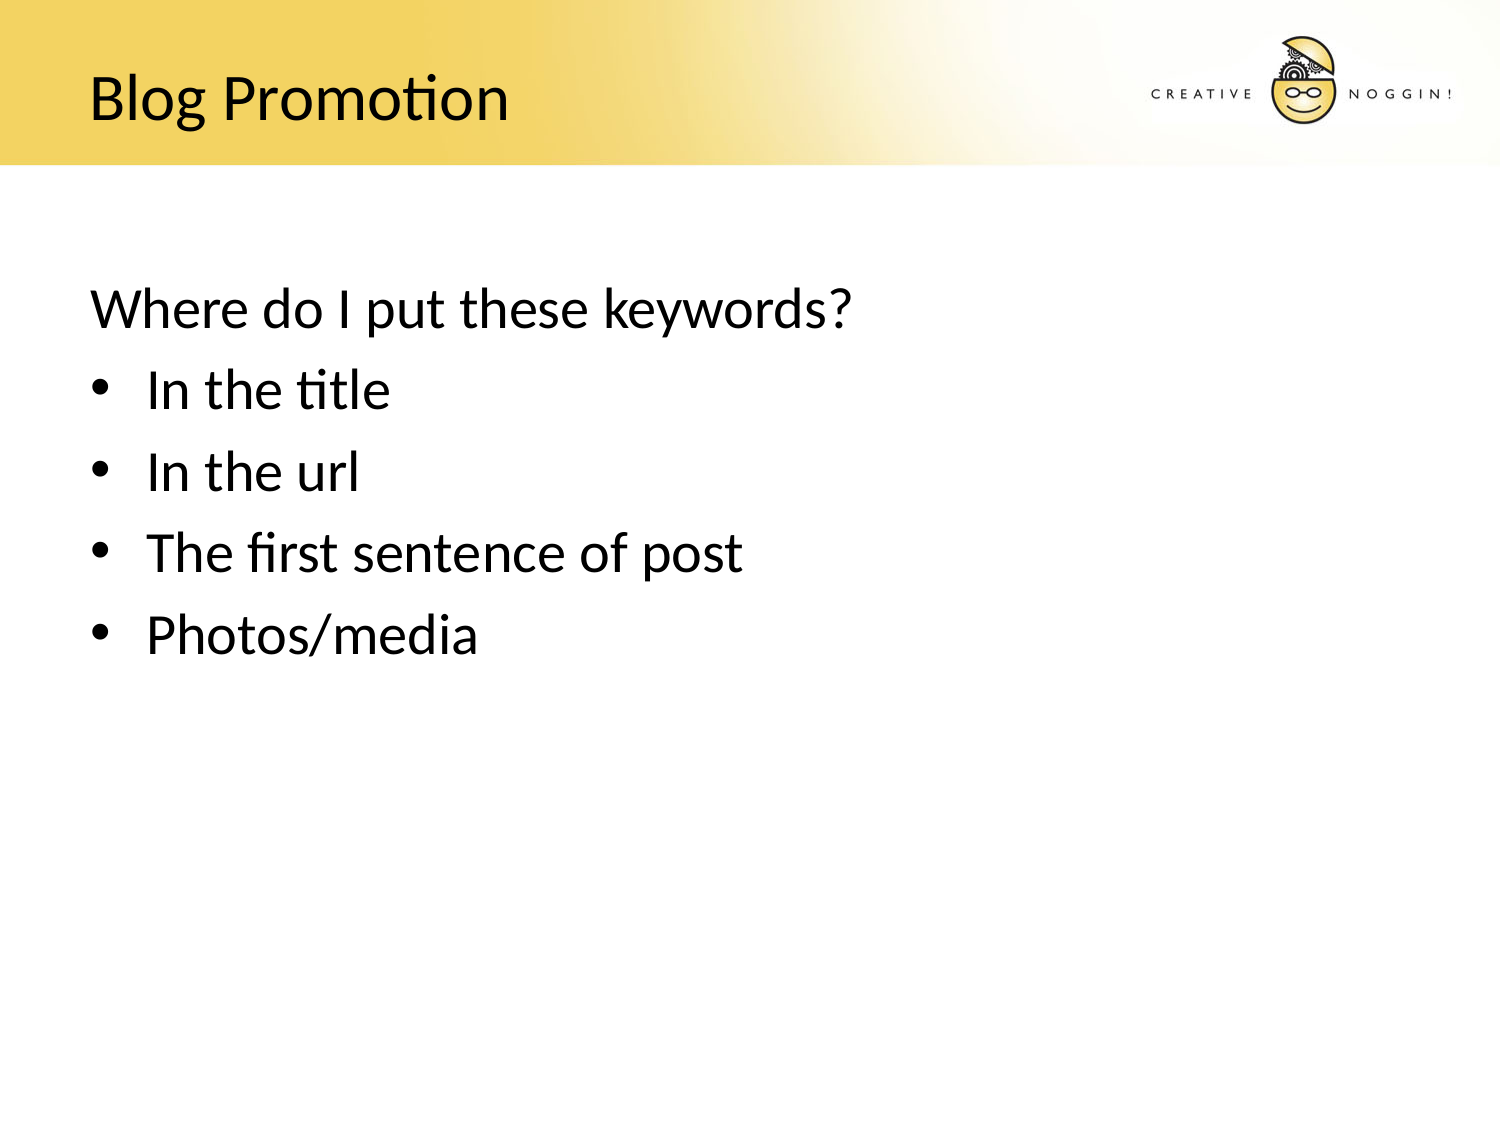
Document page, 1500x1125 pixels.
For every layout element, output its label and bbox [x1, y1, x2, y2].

list [0, 0, 1500, 1051]
